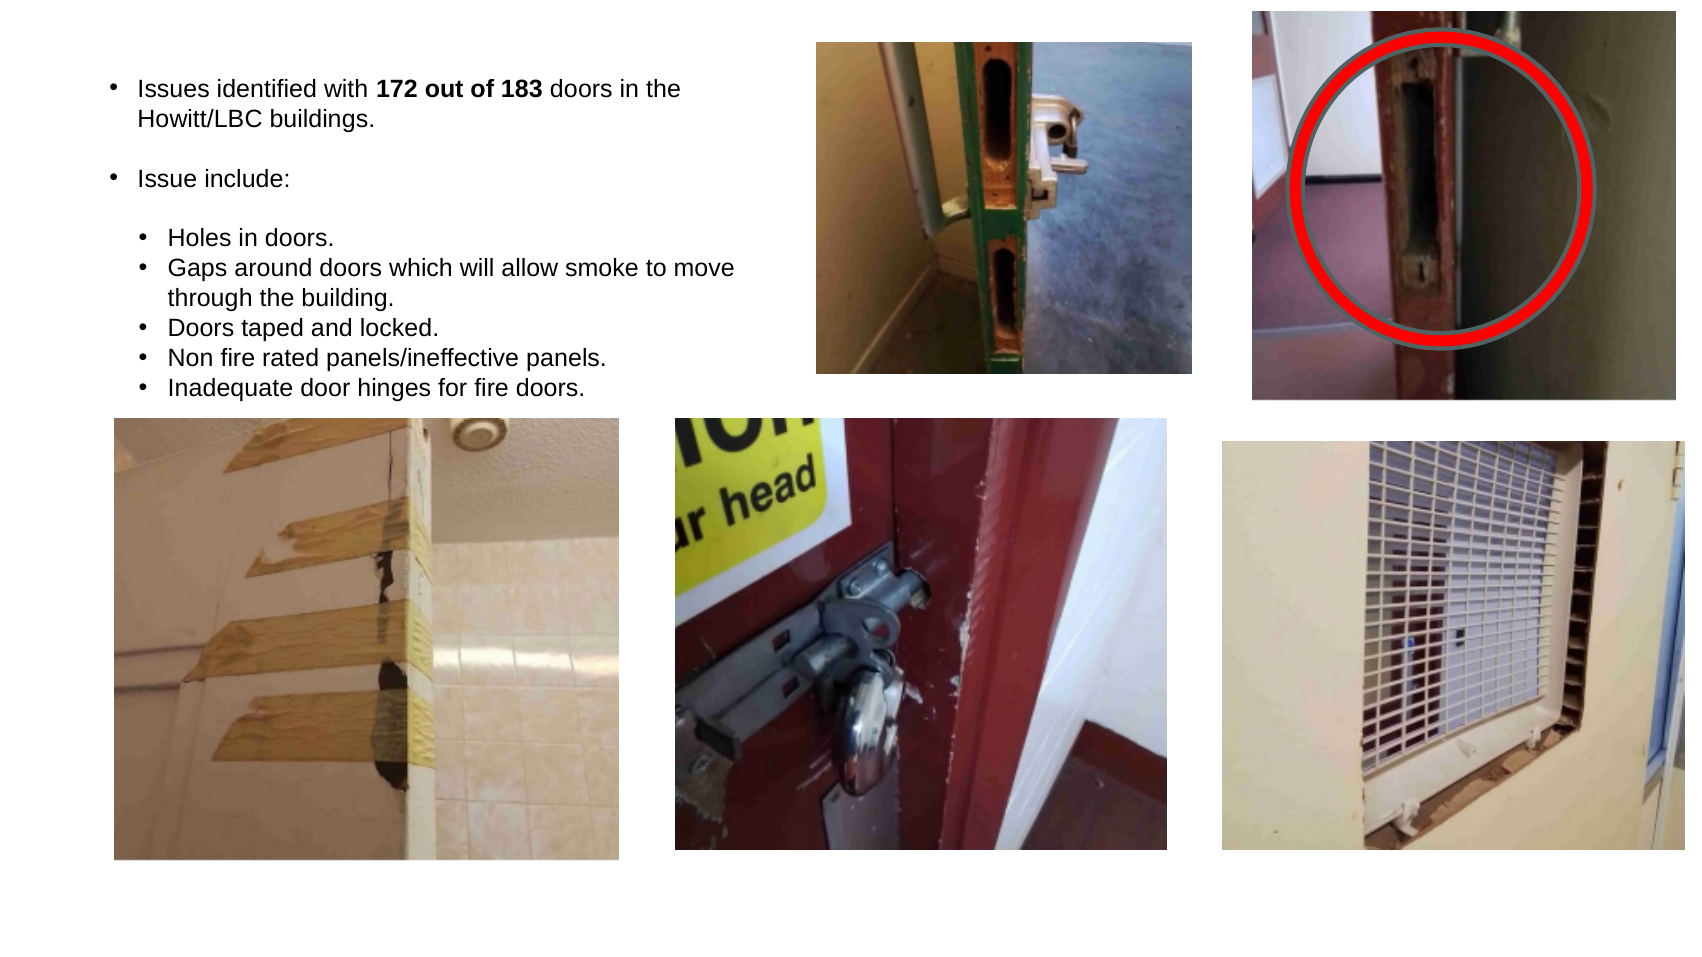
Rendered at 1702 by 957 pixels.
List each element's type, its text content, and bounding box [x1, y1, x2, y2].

picture [114, 418, 620, 863]
picture [1222, 441, 1685, 851]
text_box Issues identified with 172 out of 183 doors in the Howitt/LBC buildings. Issue include: Holes in doors. Gaps around doors which will allow smoke to move through the building. Doors taped and locked. Non fire rated panels/ineffective panels. Inadequate door hinges for fire doors. [94, 64, 756, 439]
picture [675, 418, 1167, 851]
picture [1251, 11, 1676, 405]
picture [816, 42, 1192, 374]
